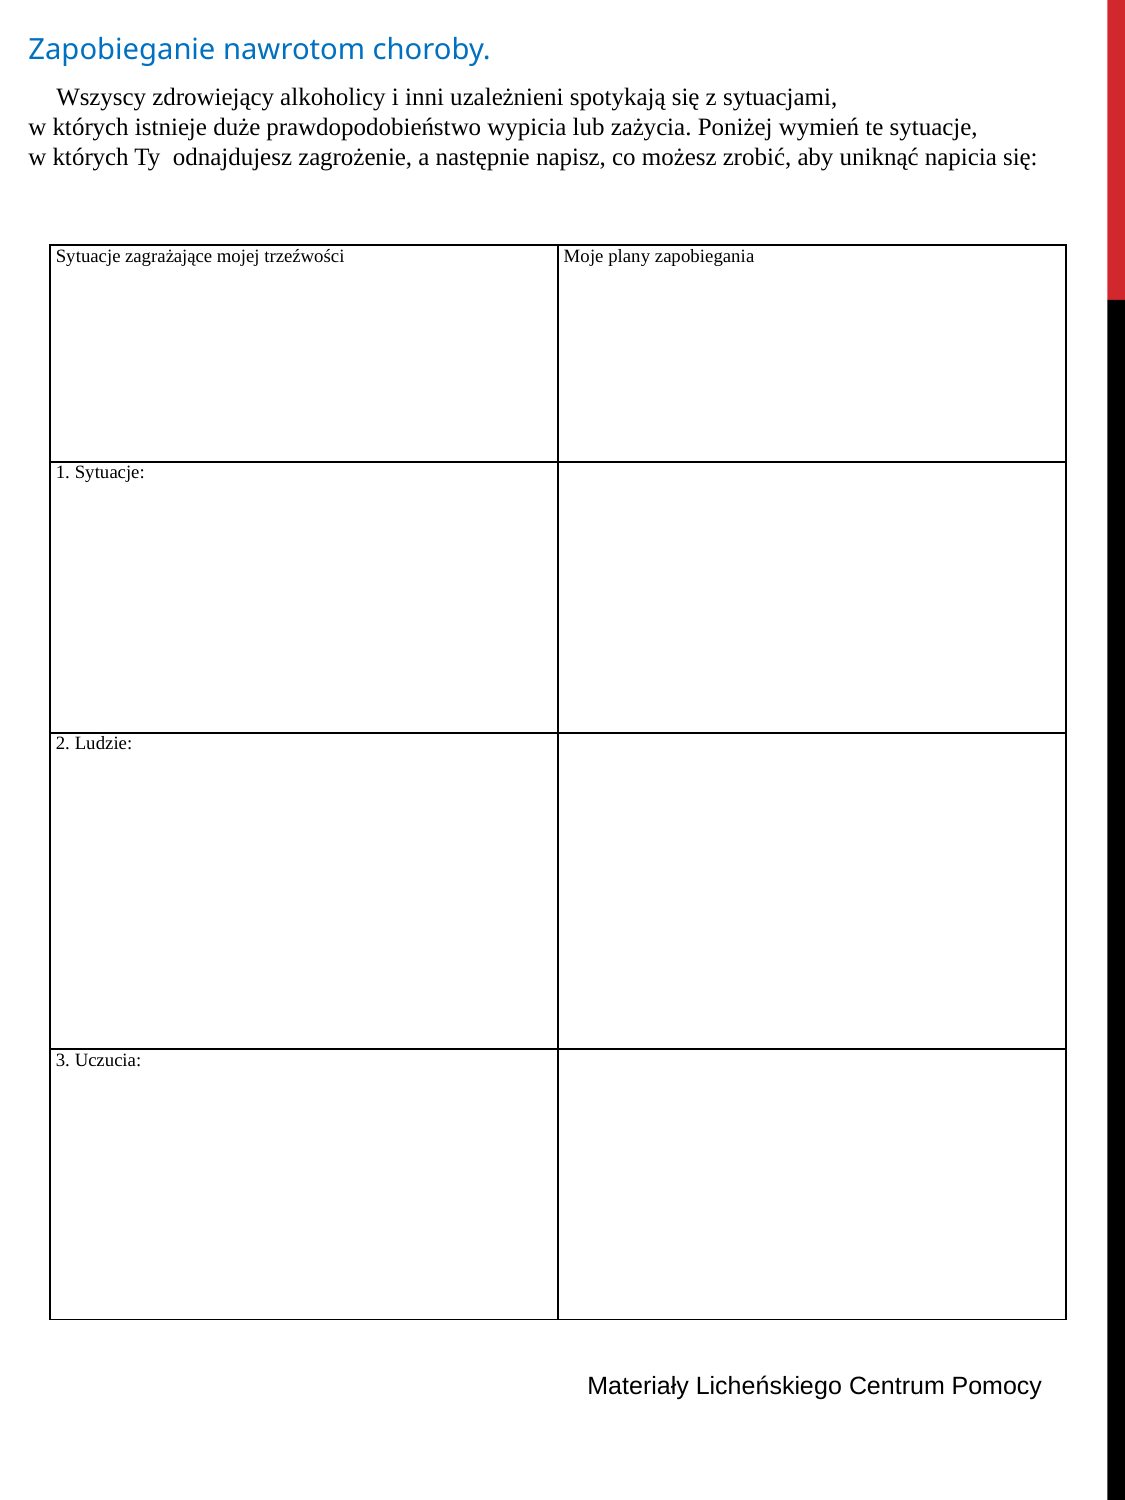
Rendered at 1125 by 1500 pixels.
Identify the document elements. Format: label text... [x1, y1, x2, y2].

table_cell 2. Ludzie: [51, 734, 557, 1048]
text_box Materiały Licheńskiego Centrum Pomocy [488, 1362, 1058, 1407]
table_cell [559, 463, 1065, 732]
table_header Moje plany zapobiegania [559, 246, 1065, 461]
table_cell [559, 1050, 1065, 1319]
text_box Zapobieganie nawrotom choroby. Wszyscy zdrowiejący alkoholicy i inni uzależnieni spotykają się z sytuacjami, w których istnieje duże prawdopodobieństwo wypicia lub zażycia. Poniżej wymień te sytuacje, w których Ty odnajdujesz zagrożenie, a następnie napisz, co możesz zrobić, aby uniknąć napicia się: [13, 22, 1054, 223]
table_header Sytuacje zagrażające mojej trzeźwości [51, 246, 557, 461]
table_cell 1. Sytuacje: [51, 463, 557, 732]
table_cell 3. Uczucia: [51, 1050, 557, 1319]
table_cell [559, 734, 1065, 1048]
